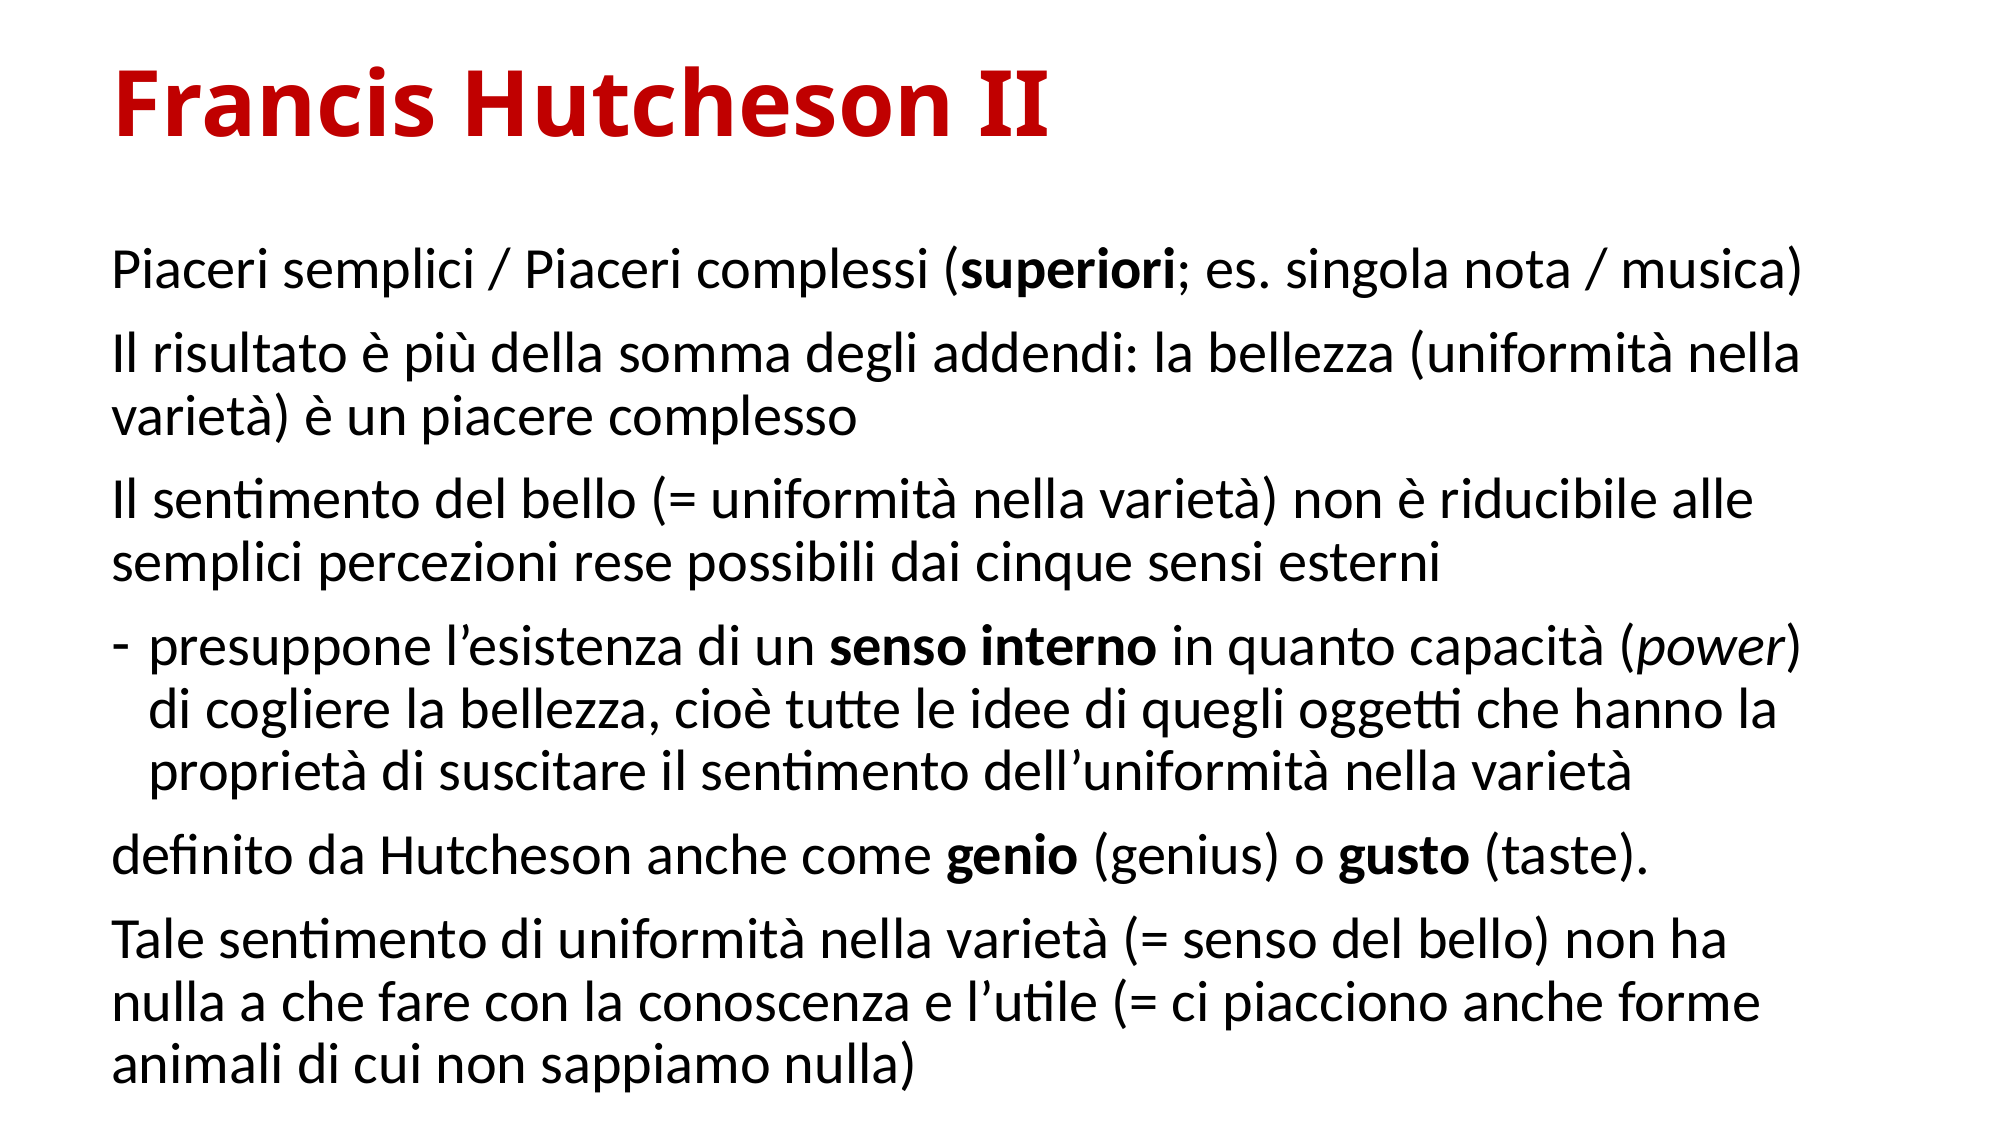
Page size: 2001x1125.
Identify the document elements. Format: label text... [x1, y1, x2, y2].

list Piaceri semplici / Piaceri complessi (superiori; es. singola nota / musica) Il risultato è più della somma degli addendi: la bellezza (uniformità nella varietà) è un piacere complesso Il sentimento del bello (= uniformità nella varietà) non è riducibile alle semplici percezioni rese possibili dai cinque sensi esterni presuppone l’esistenza di un senso interno in quanto capacità (power) di cogliere la bellezza, cioè tutte le idee di quegli oggetti che hanno la proprietà di suscitare il sentimento dell’uniformità nella varietà deﬁnito da Hutcheson anche come genio (genius) o gusto (taste). Tale sentimento di uniformità nella varietà (= senso del bello) non ha nulla a che fare con la conoscenza e l’utile (= ci piacciono anche forme animali di cui non sappiamo nulla) [95, 230, 1863, 1125]
title Francis Hutcheson II [95, 52, 1821, 230]
